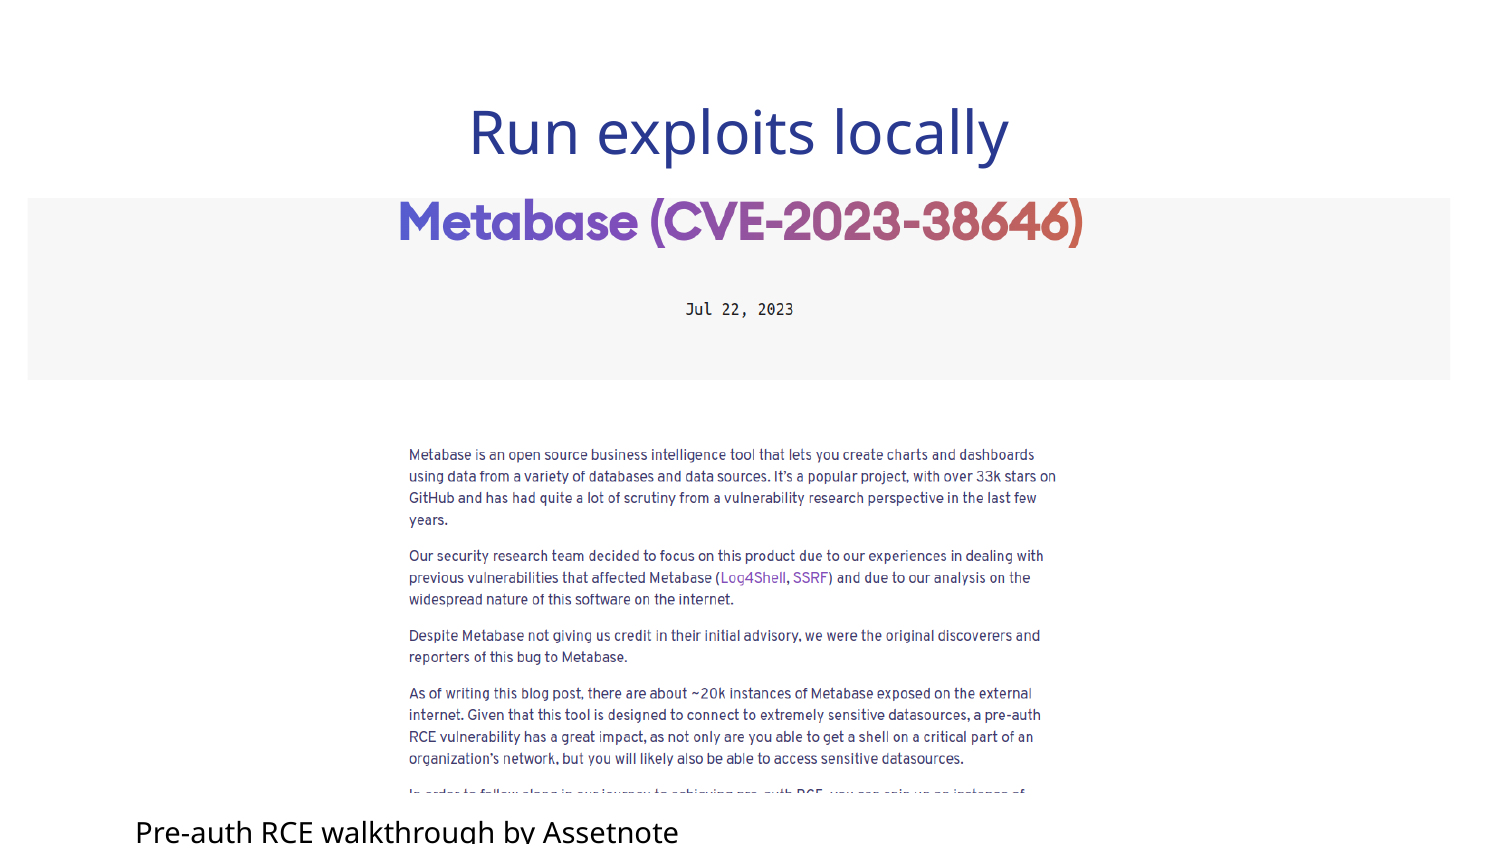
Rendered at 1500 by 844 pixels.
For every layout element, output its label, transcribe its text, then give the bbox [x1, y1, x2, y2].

text_box [27, 198, 1451, 793]
text_box Run exploits locally [171, 79, 1307, 167]
text_box Pre-auth RCE walkthrough by Assetnote [135, 806, 810, 844]
